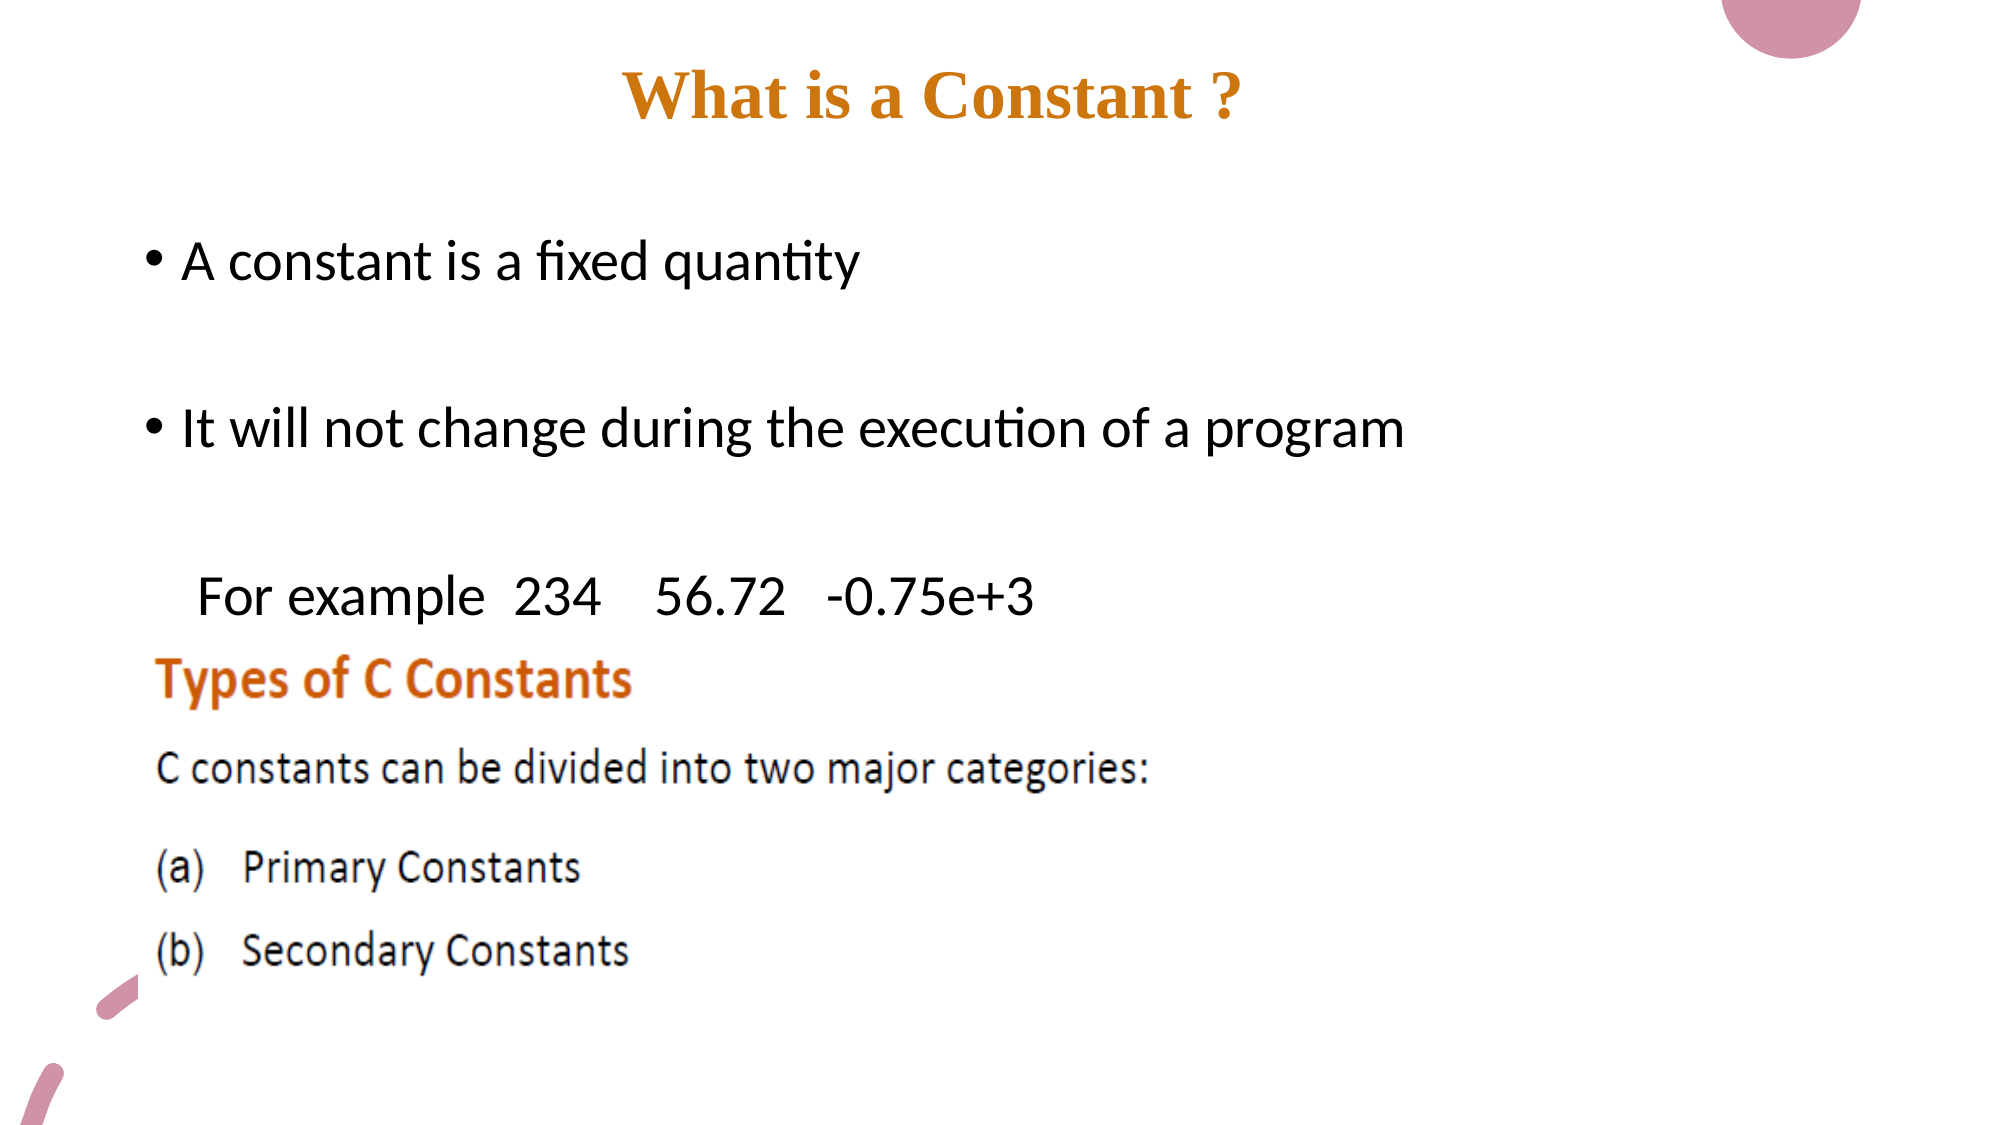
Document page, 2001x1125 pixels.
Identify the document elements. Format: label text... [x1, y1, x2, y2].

picture [138, 645, 1305, 1003]
list A constant is a fixed quantity It will not change during the execution of a program For example 234 56.72 -0.75e+3 [129, 222, 1855, 659]
title What is a Constant ? [606, 49, 1394, 142]
